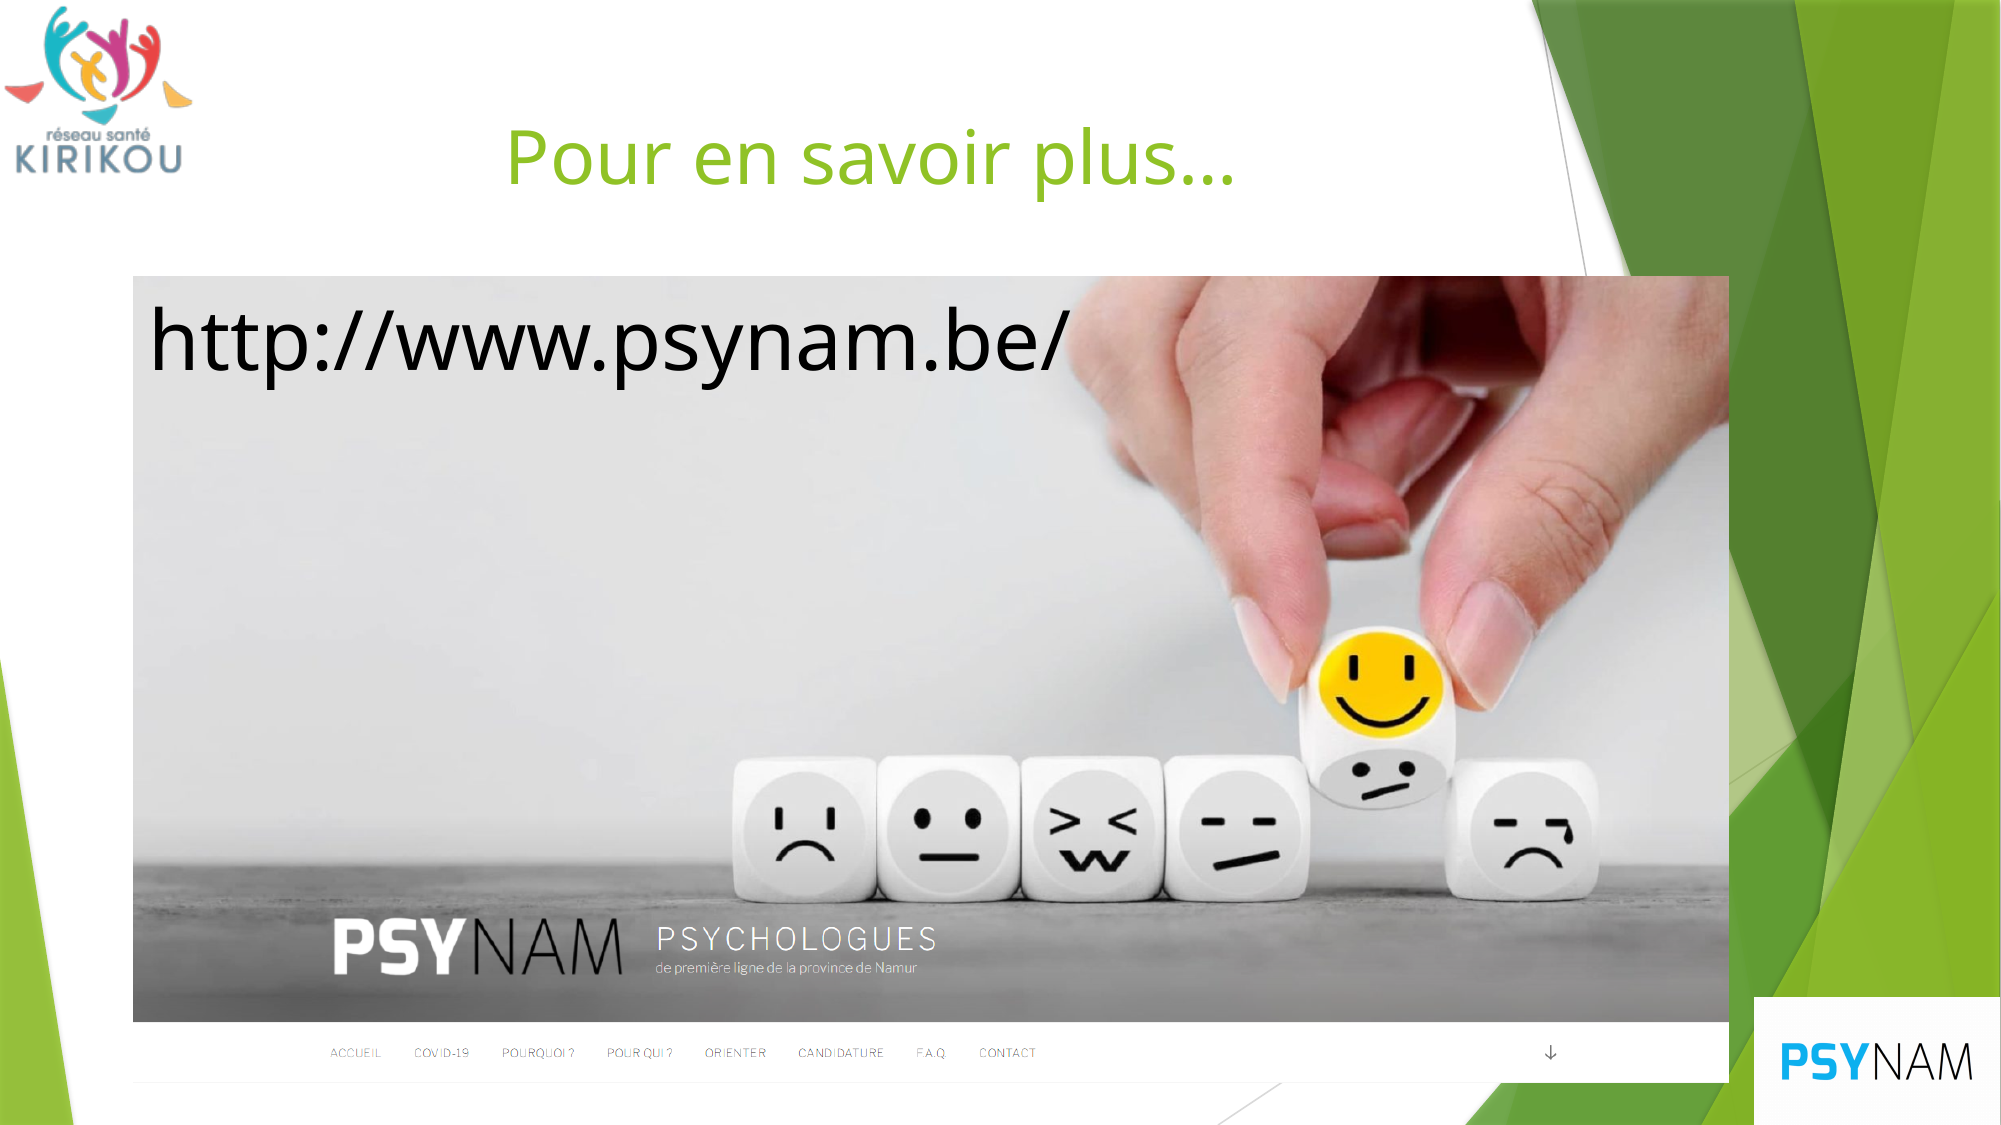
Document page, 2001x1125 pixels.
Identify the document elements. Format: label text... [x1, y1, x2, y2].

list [133, 276, 1730, 1083]
picture [0, 1, 198, 178]
picture [1753, 997, 2000, 1125]
title Pour en savoir plus… [196, 101, 1547, 223]
